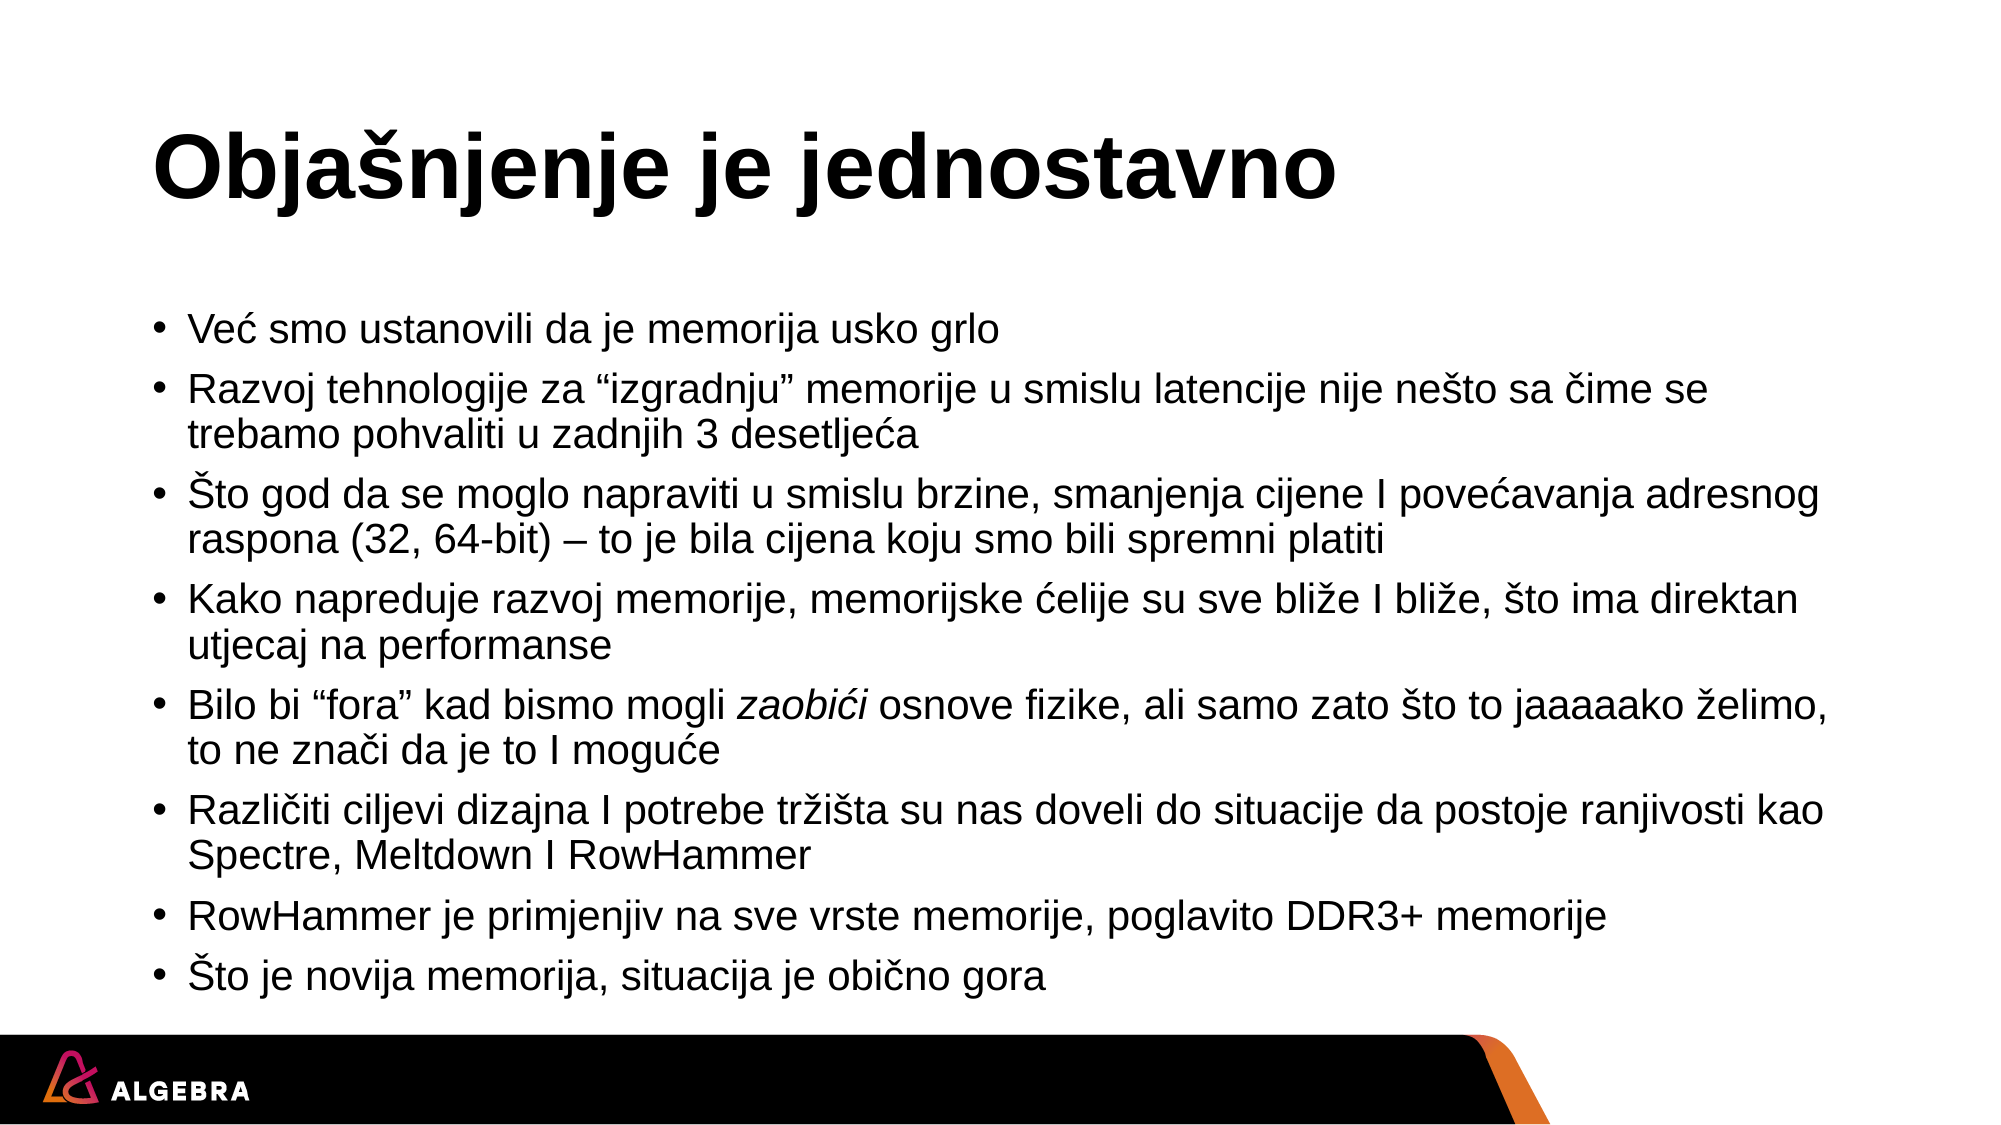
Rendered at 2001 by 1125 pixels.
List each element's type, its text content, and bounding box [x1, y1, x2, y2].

list Već smo ustanovili da je memorija usko grlo Razvoj tehnologije za “izgradnju” memorije u smislu latencije nije nešto sa čime se trebamo pohvaliti u zadnjih 3 desetljeća Što god da se moglo napraviti u smislu brzine, smanjenja cijene I povećavanja adresnog raspona (32, 64-bit) – to je bila cijena koju smo bili spremni platiti Kako napreduje razvoj memorije, memorijske ćelije su sve bliže I bliže, što ima direktan utjecaj na performanse Bilo bi “fora” kad bismo mogli zaobići osnove fizike, ali samo zato što to jaaaaako želimo, to ne znači da je to I moguće Različiti ciljevi dizajna I potrebe tržišta su nas doveli do situacije da postoje ranjivosti kao Spectre, Meltdown I RowHammer RowHammer je primjenjiv na sve vrste memorije, poglavito DDR3+ memorije Što je novija memorija, situacija je obično gora [137, 299, 1863, 1014]
picture [0, 1034, 1733, 1125]
title Objašnjenje je jednostavno [137, 59, 1863, 278]
